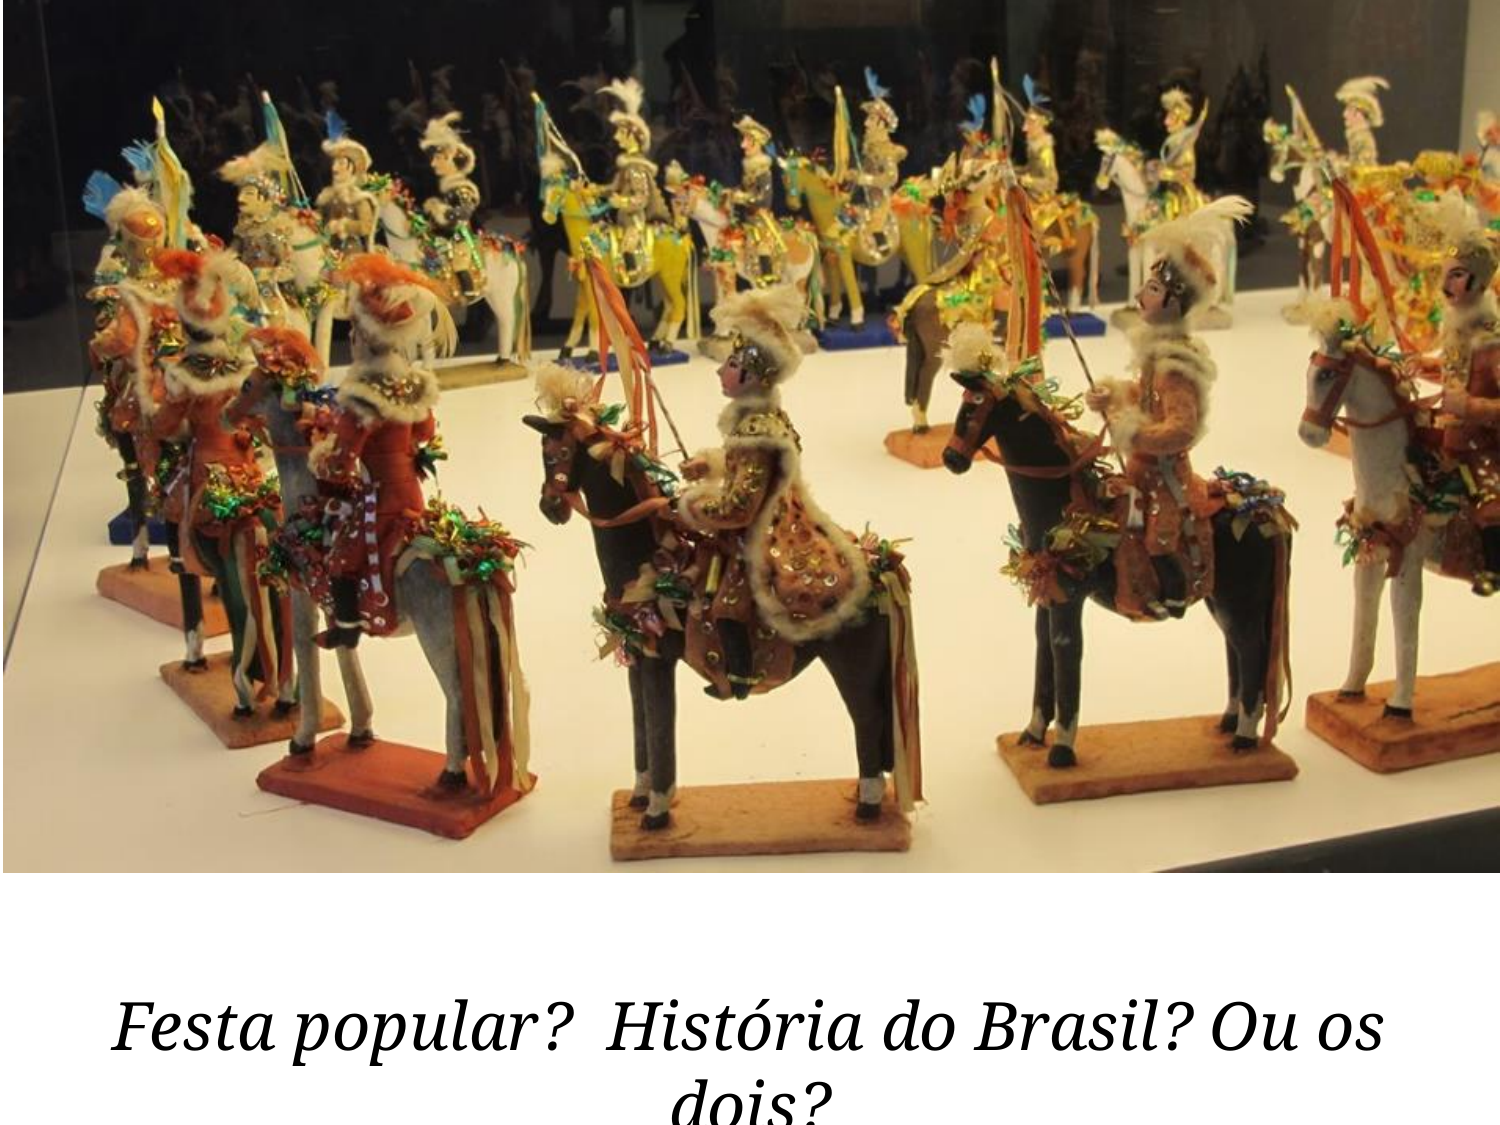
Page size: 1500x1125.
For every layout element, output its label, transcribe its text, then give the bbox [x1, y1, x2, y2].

picture [2, 0, 1500, 873]
text_box Festa popular? História do Brasil? Ou os dois? [41, 975, 1459, 1125]
